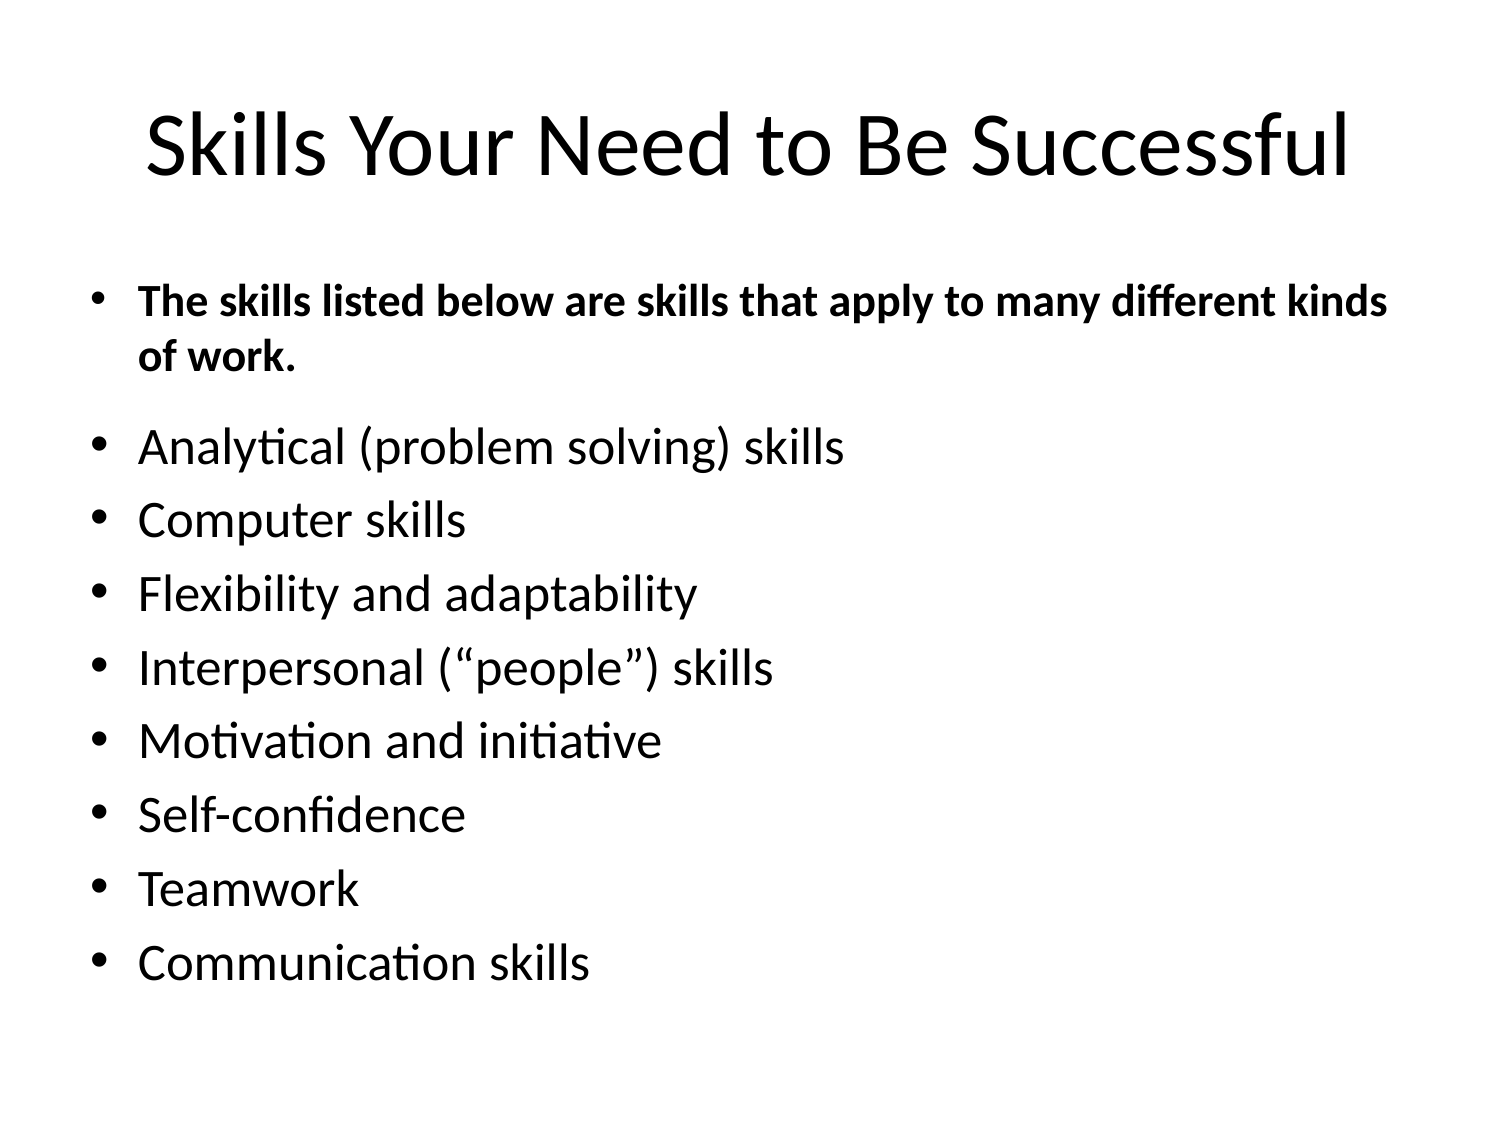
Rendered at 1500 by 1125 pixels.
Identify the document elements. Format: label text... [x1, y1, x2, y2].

title Skills Your Need to Be Successful [75, 45, 1425, 233]
list The skills listed below are skills that apply to many different kinds of work. Analytical (problem solving) skills Computer skills Flexibility and adaptability Interpersonal (“people”) skills Motivation and initiative Self-confidence Teamwork Communication skills [75, 262, 1425, 1005]
